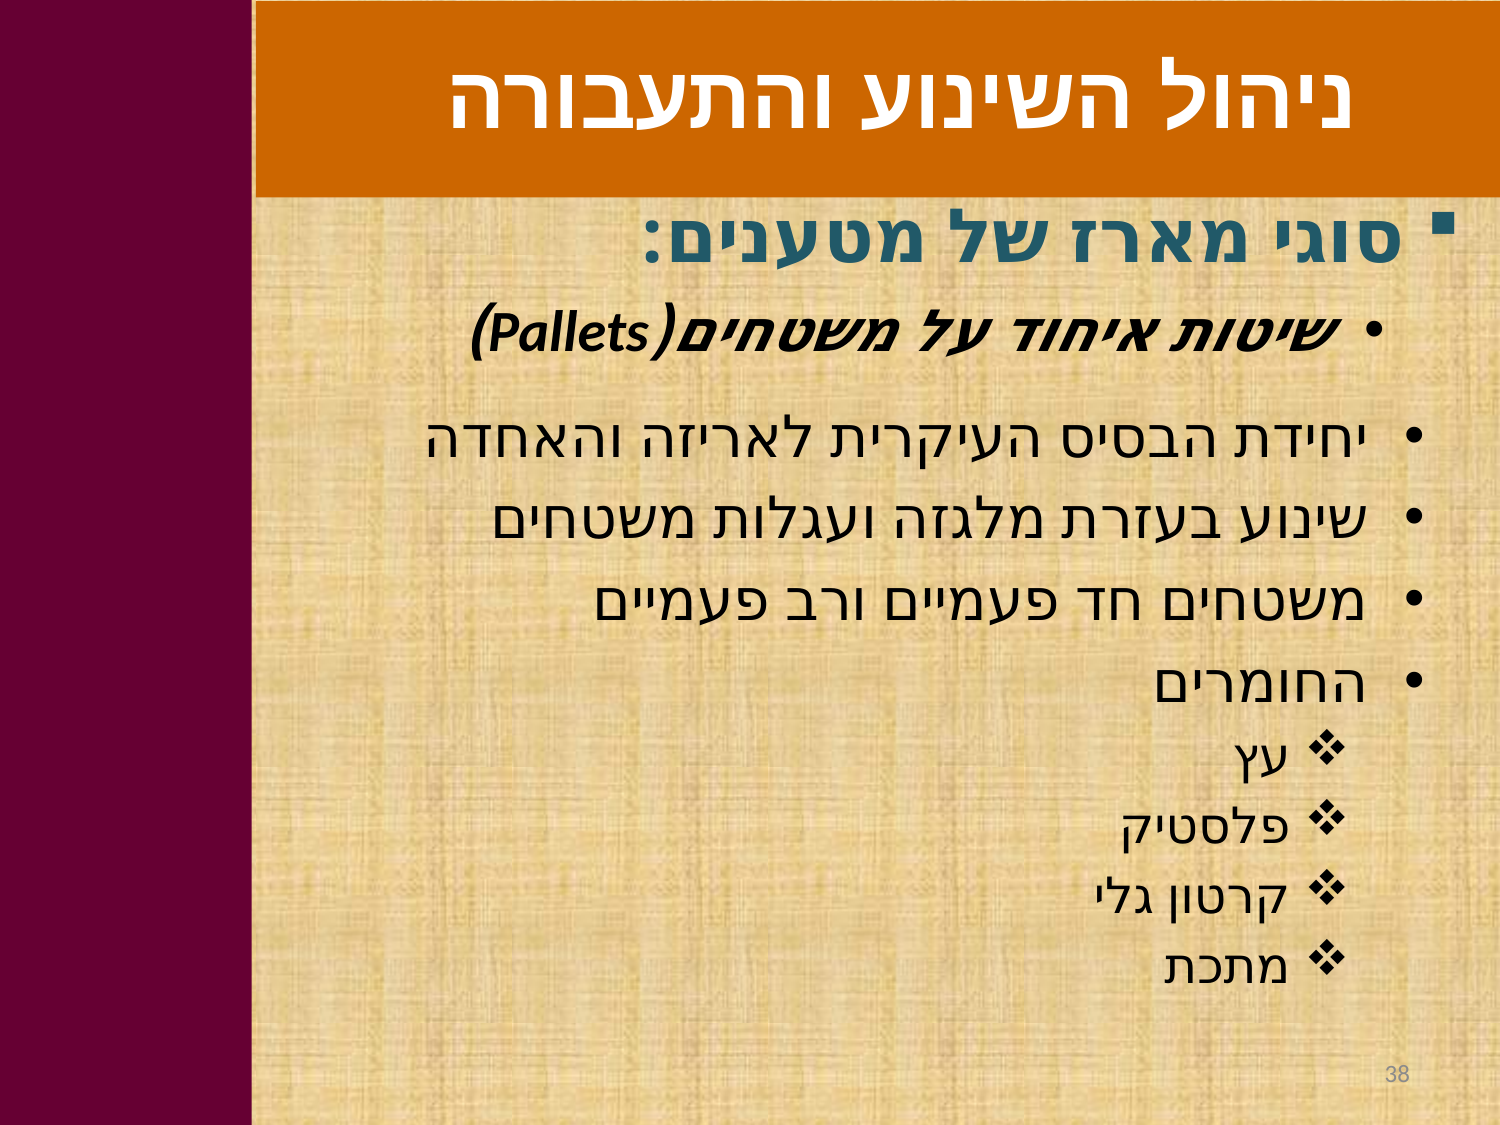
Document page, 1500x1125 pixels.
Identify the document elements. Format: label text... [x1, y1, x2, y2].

text_box שיטות איחוד על משטחים(Pallets) [255, 285, 1400, 391]
picture [252, 198, 1500, 1125]
text_box [1477, 188, 1500, 198]
text_box יחידת הבסיס העיקרית לאריזה והאחדה שינוע בעזרת מלגזה ועגלות משטחים משטחים חד פעמיים ורב פעמיים החומרים עץ פלסטיק קרטון גלי מתכת [215, 391, 1441, 1092]
slide_number 38 [1074, 1092, 1425, 1103]
text_box [0, 0, 252, 1125]
text_box ניהול השינוע והתעבורה [255, 0, 1500, 188]
list סוגי מארז של מטענים: [255, 179, 1477, 286]
